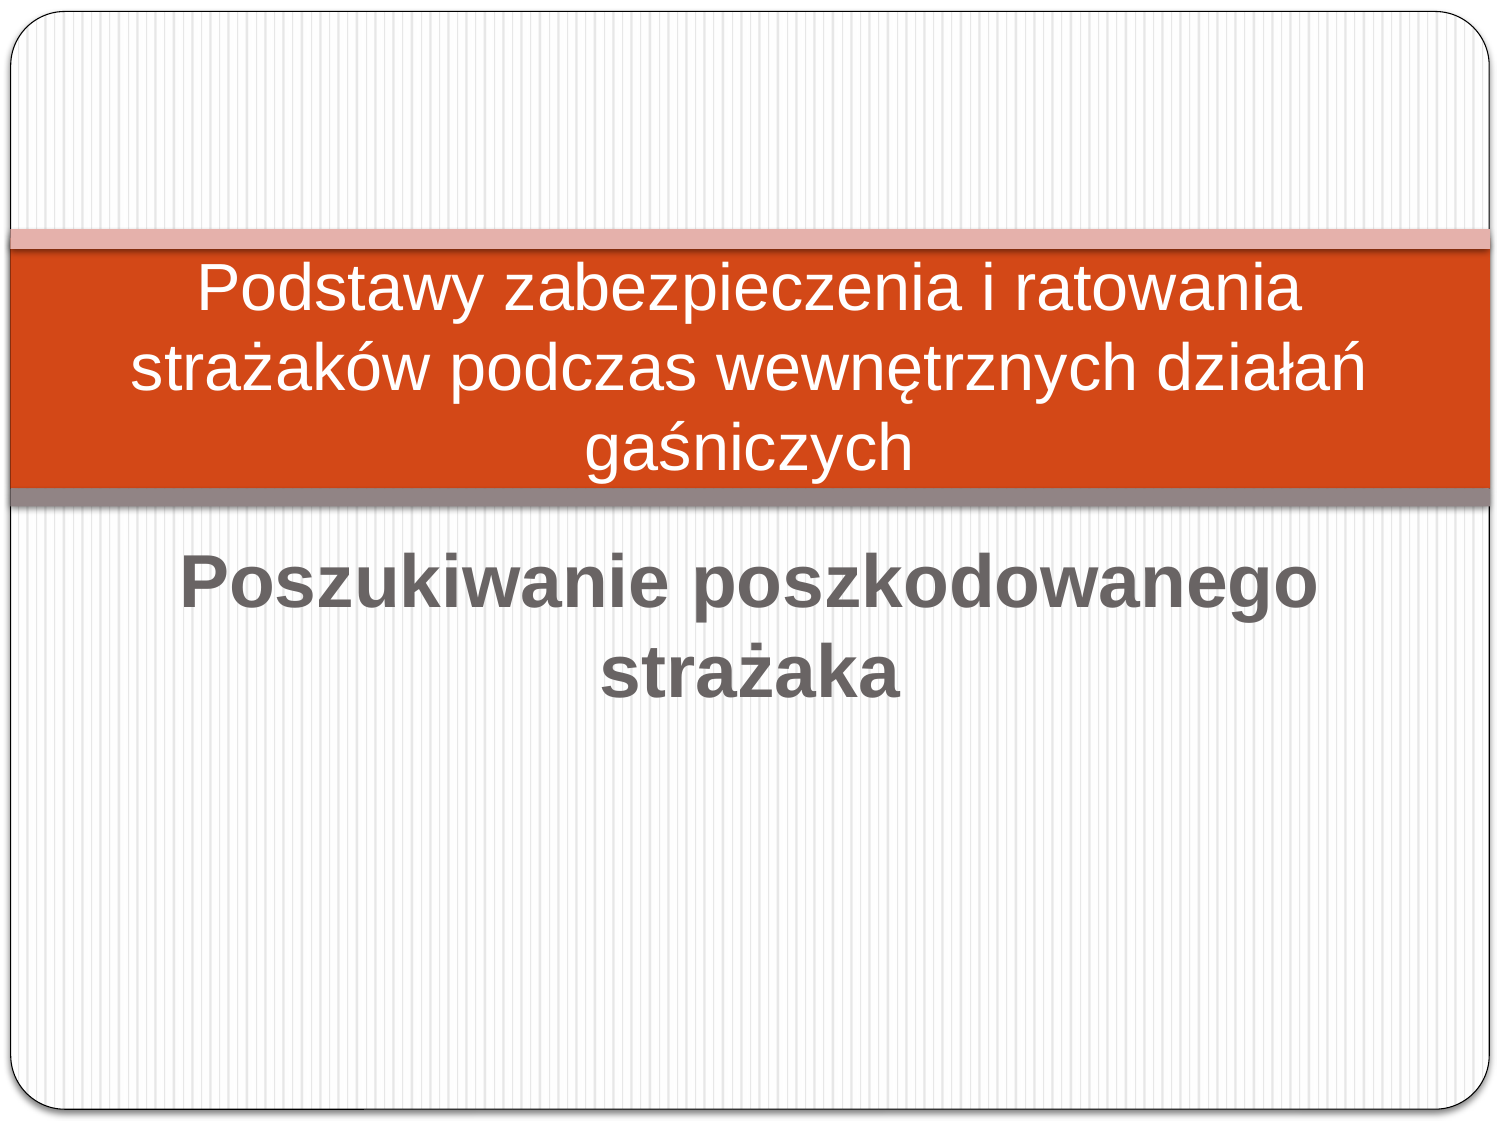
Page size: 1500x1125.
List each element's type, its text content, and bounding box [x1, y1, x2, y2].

subtitle Poszukiwanie poszkodowanego strażaka [58, 525, 1442, 788]
title Podstawy zabezpieczenia i ratowania strażaków podczas wewnętrznych działań gaśniczych [75, 247, 1425, 489]
